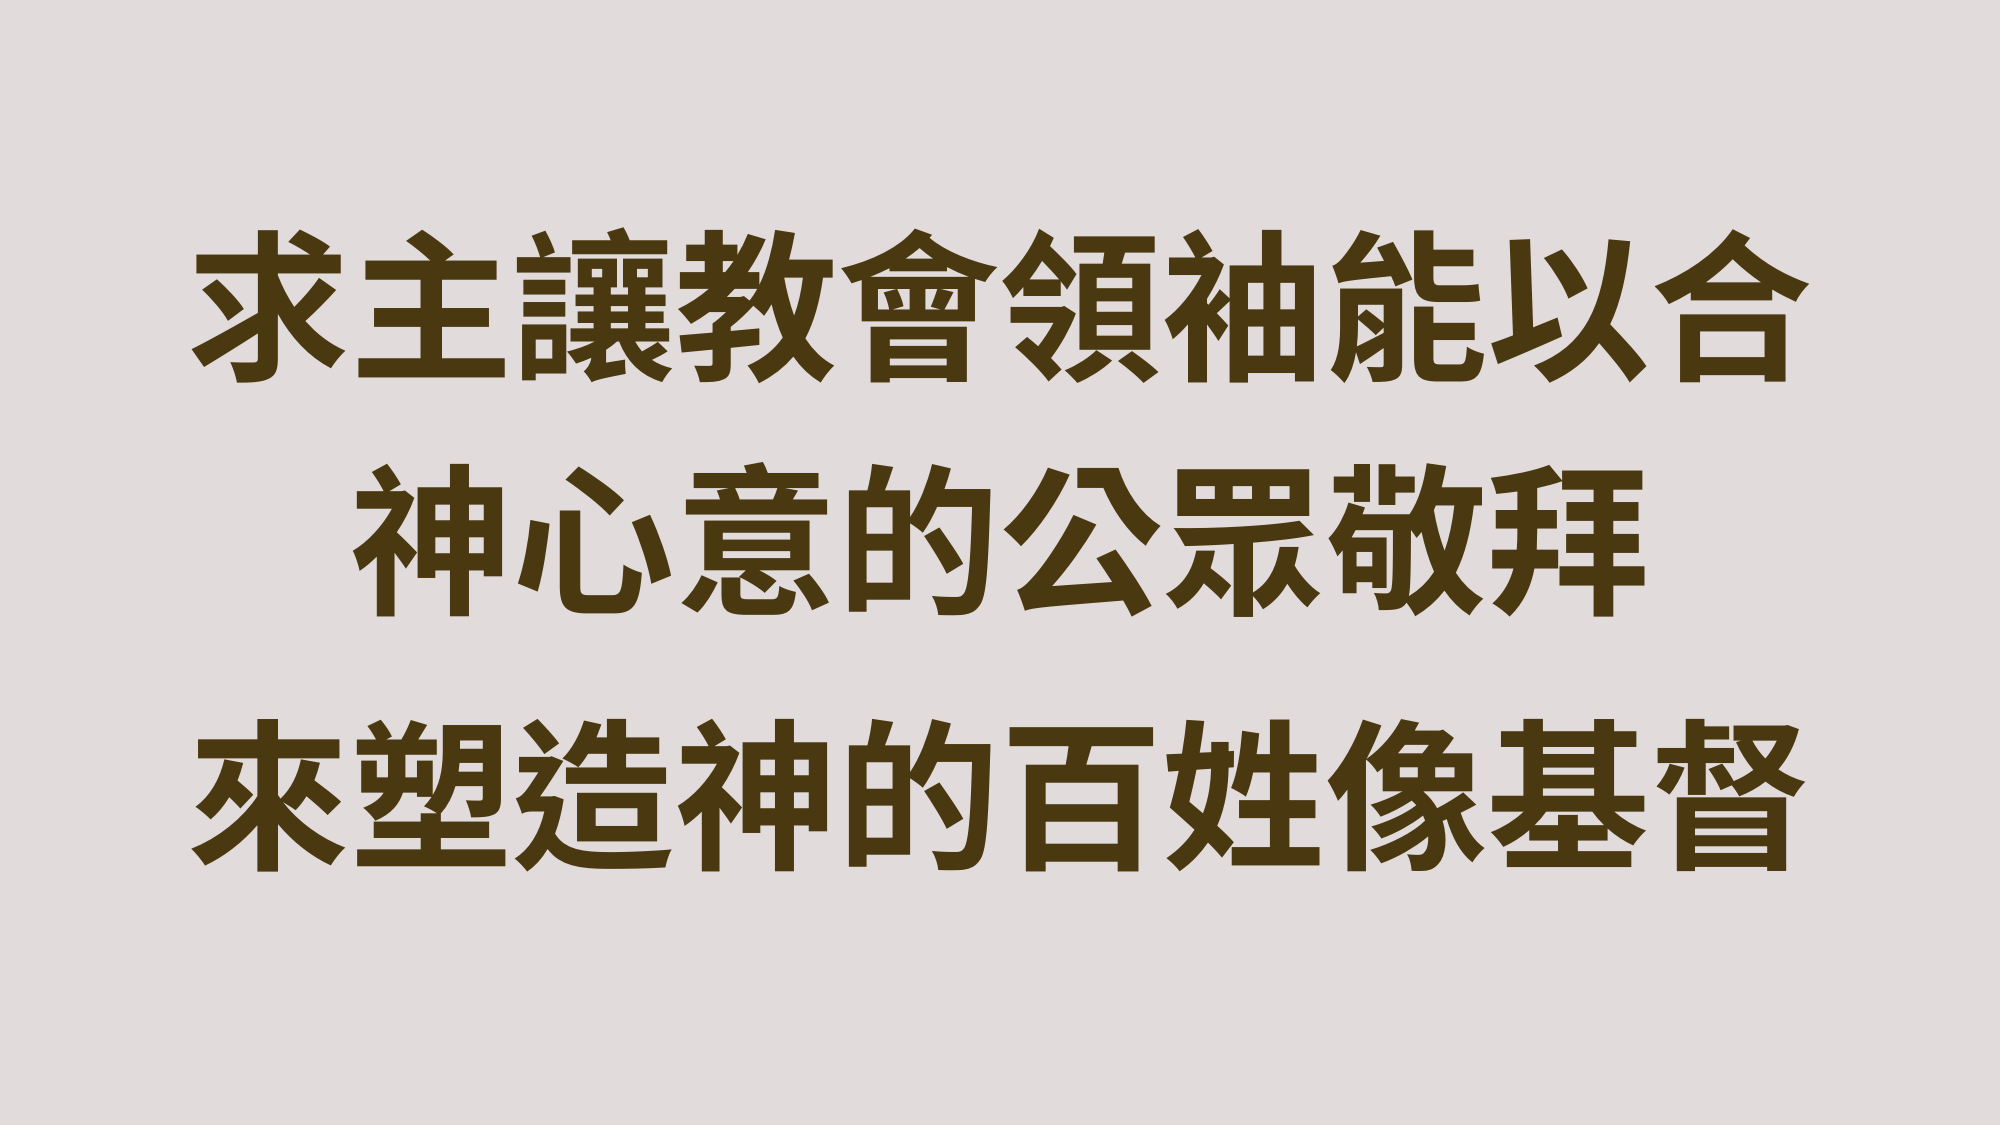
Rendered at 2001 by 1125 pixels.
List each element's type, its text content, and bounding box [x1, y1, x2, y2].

list 求主讓教會領袖能以合神心意的公眾敬拜 來塑造神的百姓像基督 [93, 159, 1907, 966]
